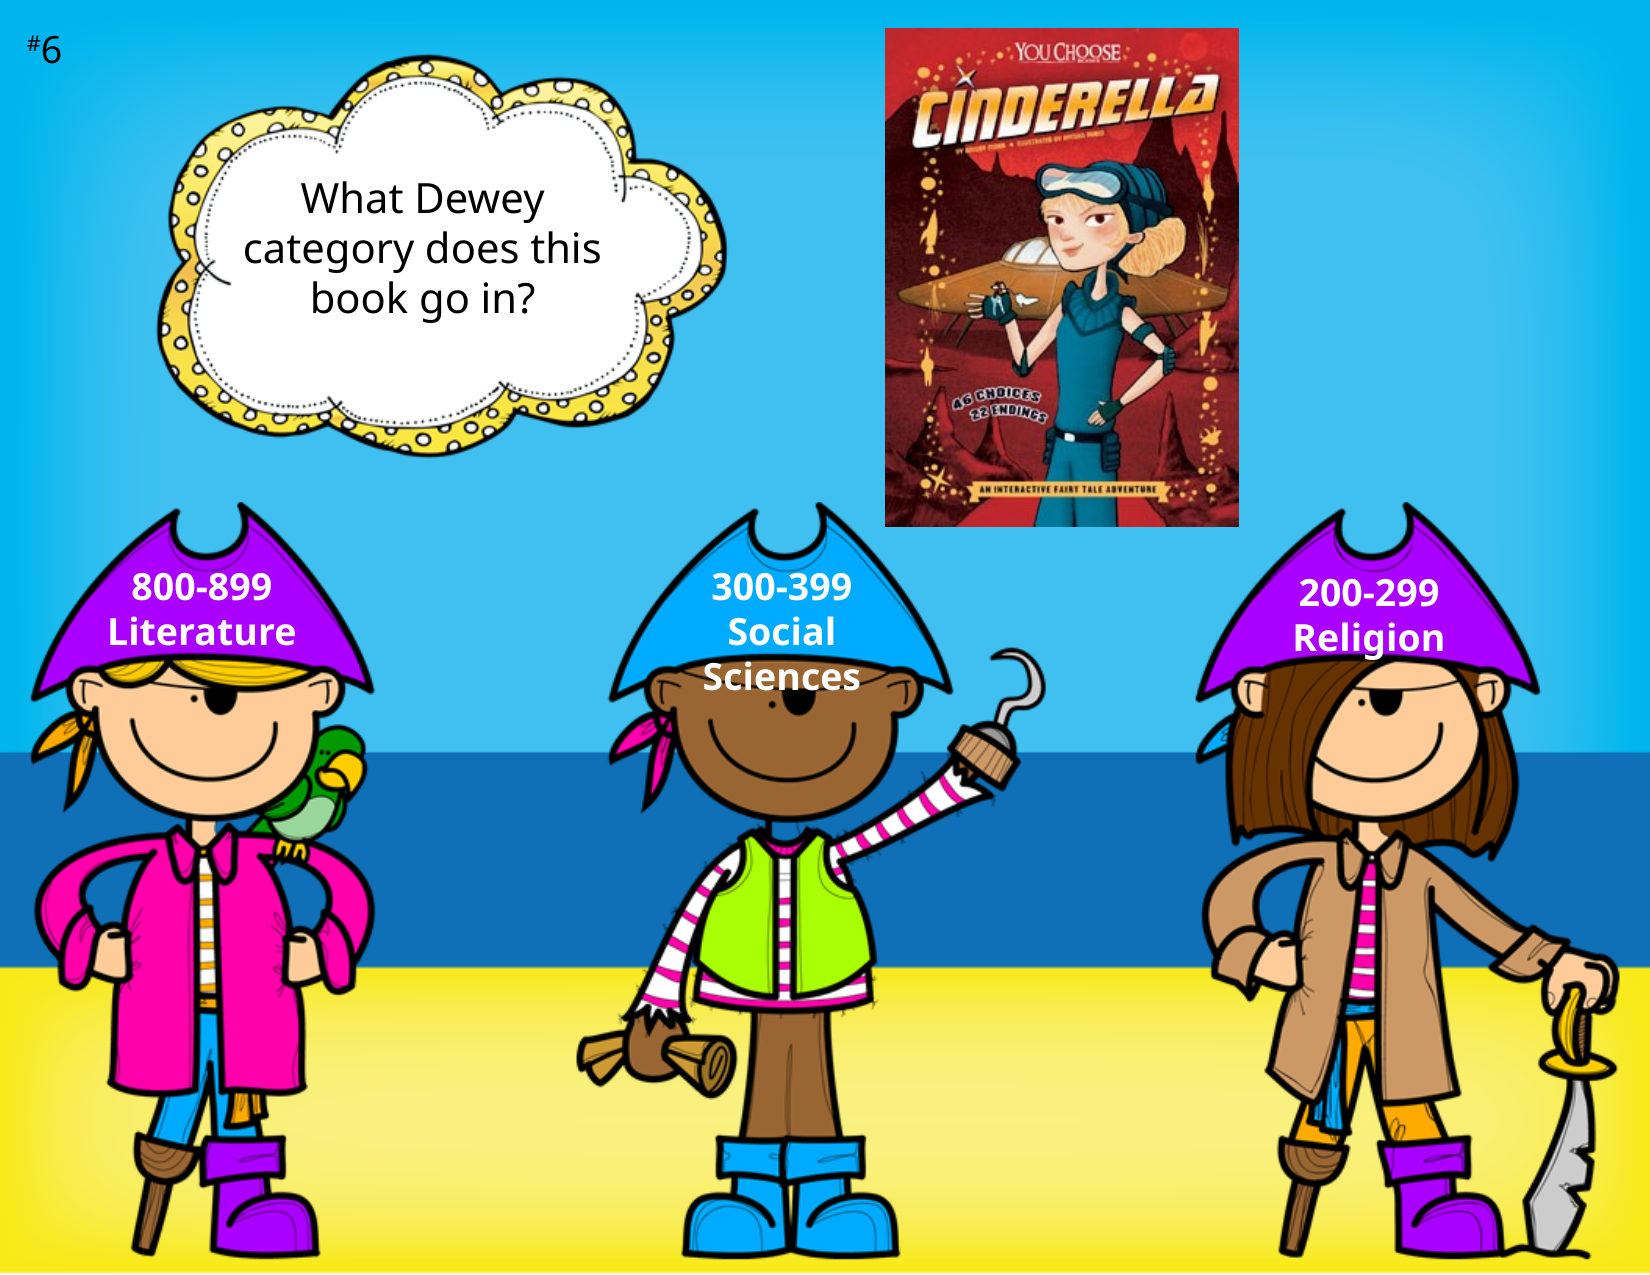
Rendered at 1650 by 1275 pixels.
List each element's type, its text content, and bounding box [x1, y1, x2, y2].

text_box 300-399 Social Sciences [642, 555, 922, 706]
text_box #6 [12, 18, 129, 79]
text_box 200-299 Religion [1199, 561, 1539, 667]
text_box 800-899 Literature [67, 555, 337, 661]
text_box What Dewey category does this book go in? [214, 164, 631, 330]
picture [0, 29, 1650, 1275]
